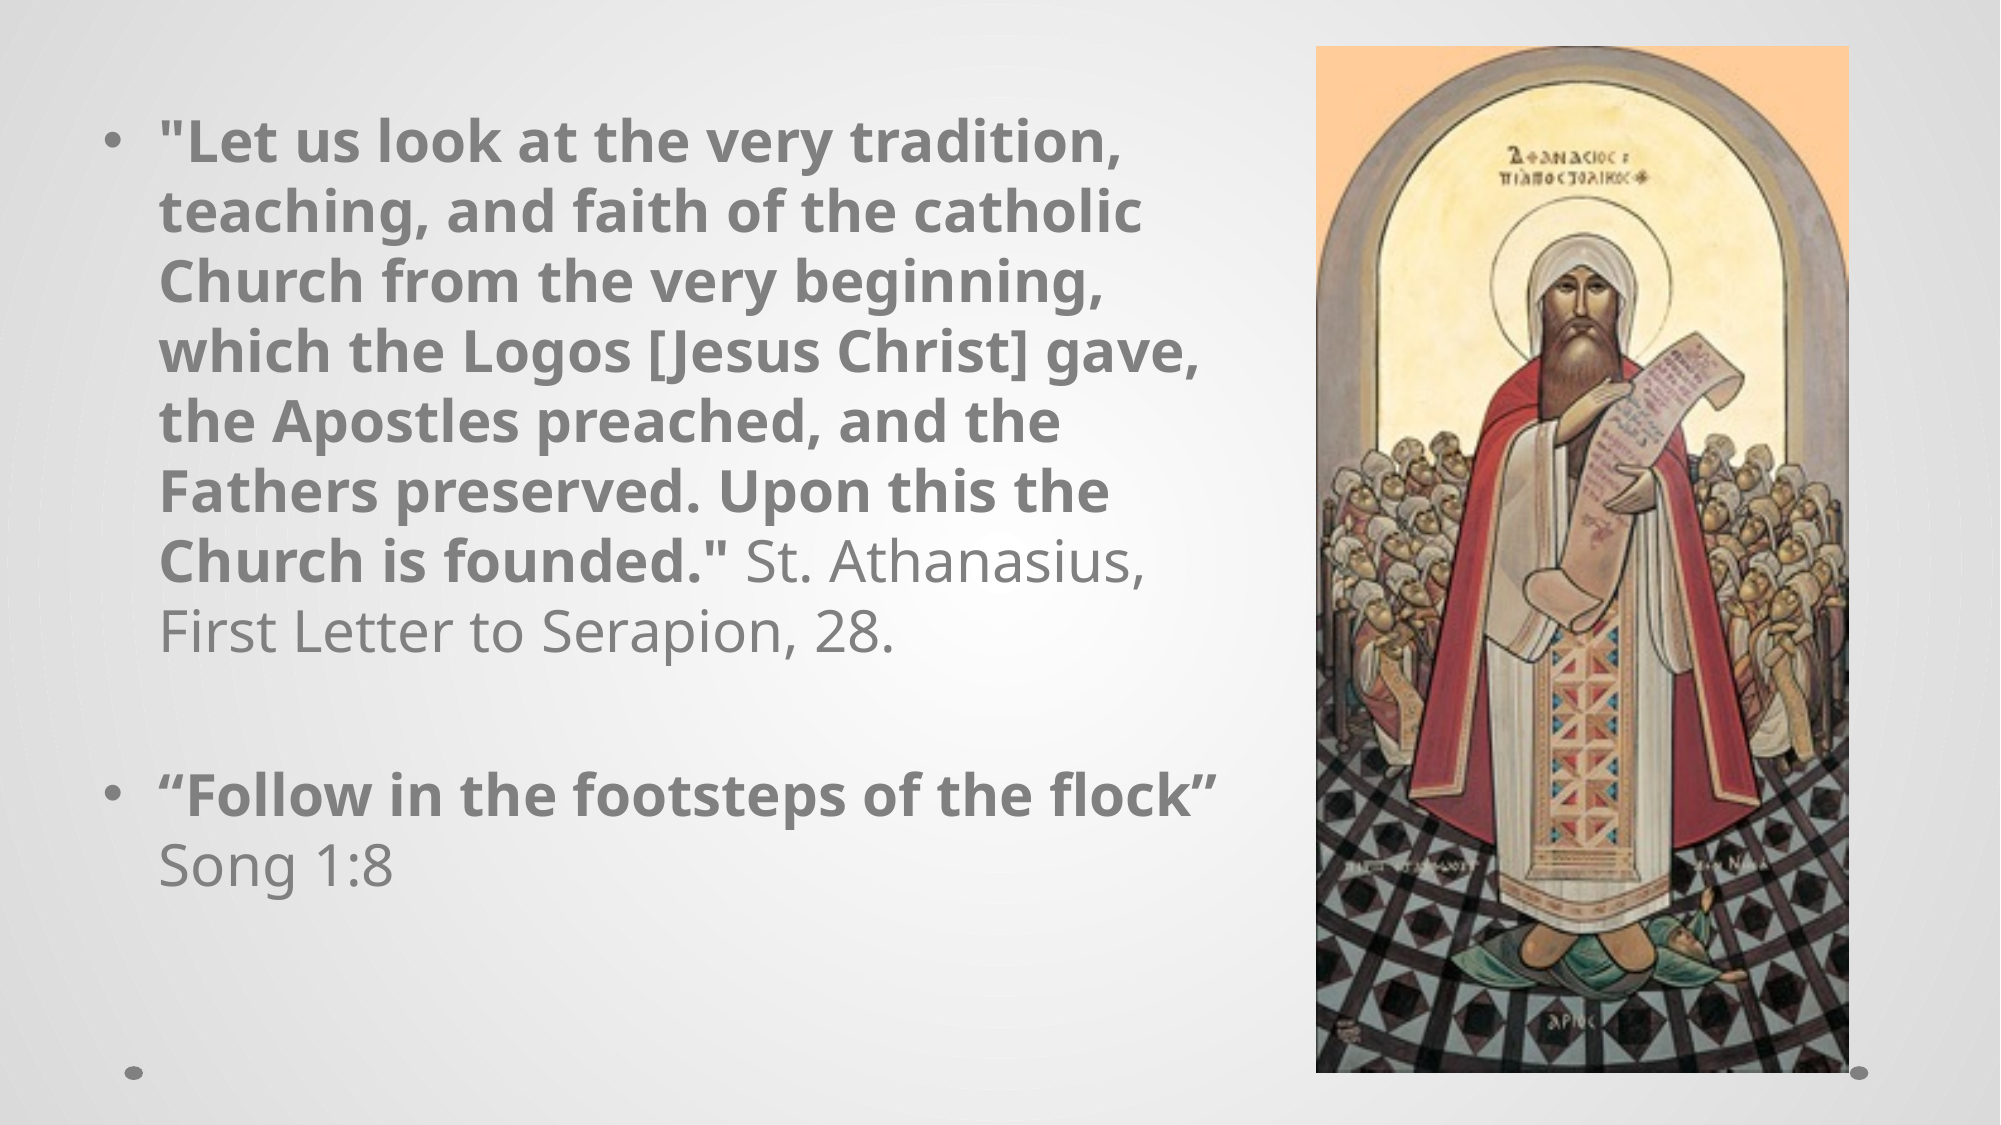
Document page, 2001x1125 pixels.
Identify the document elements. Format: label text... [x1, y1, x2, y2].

picture [1316, 46, 1849, 1073]
list "Let us look at the very tradition, teaching, and faith of the catholic Church from the very beginning, which the Logos [Jesus Christ] gave, the Apostles preached, and the Fathers preserved. Upon this the Church is founded." St. Athanasius, First Letter to Serapion, 28. “Follow in the footsteps of the flock” Song 1:8 [87, 97, 1262, 981]
